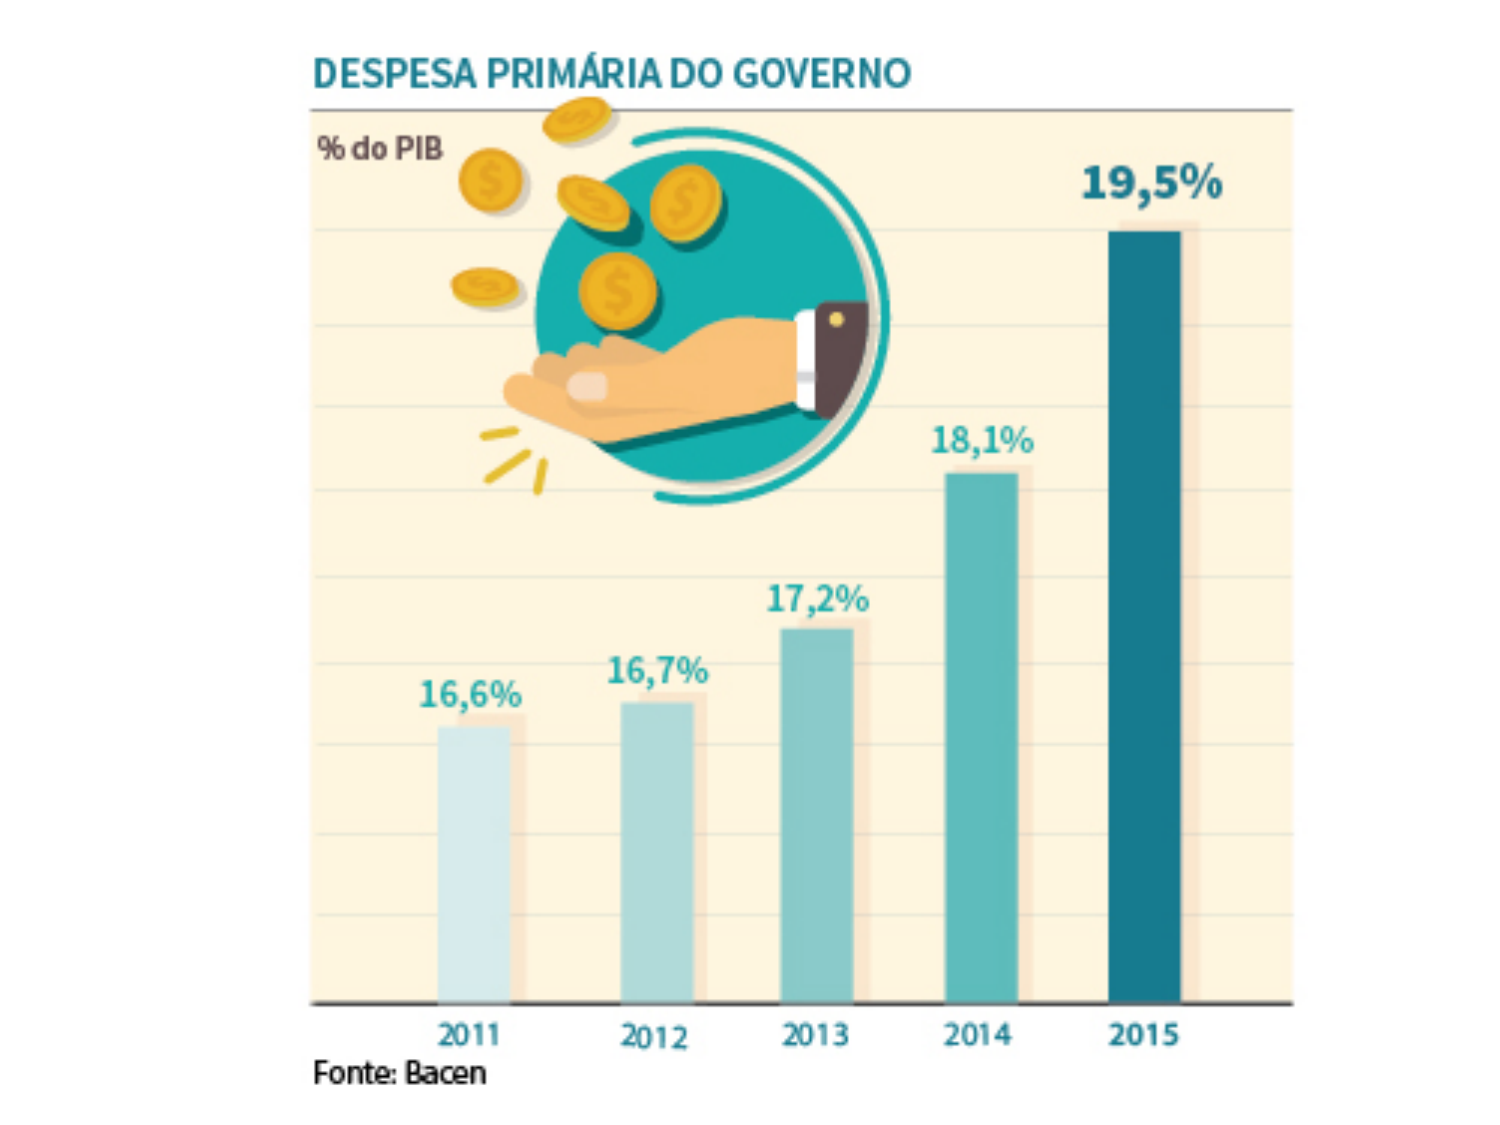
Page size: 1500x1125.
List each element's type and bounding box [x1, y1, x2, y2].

picture [277, 29, 1328, 1091]
